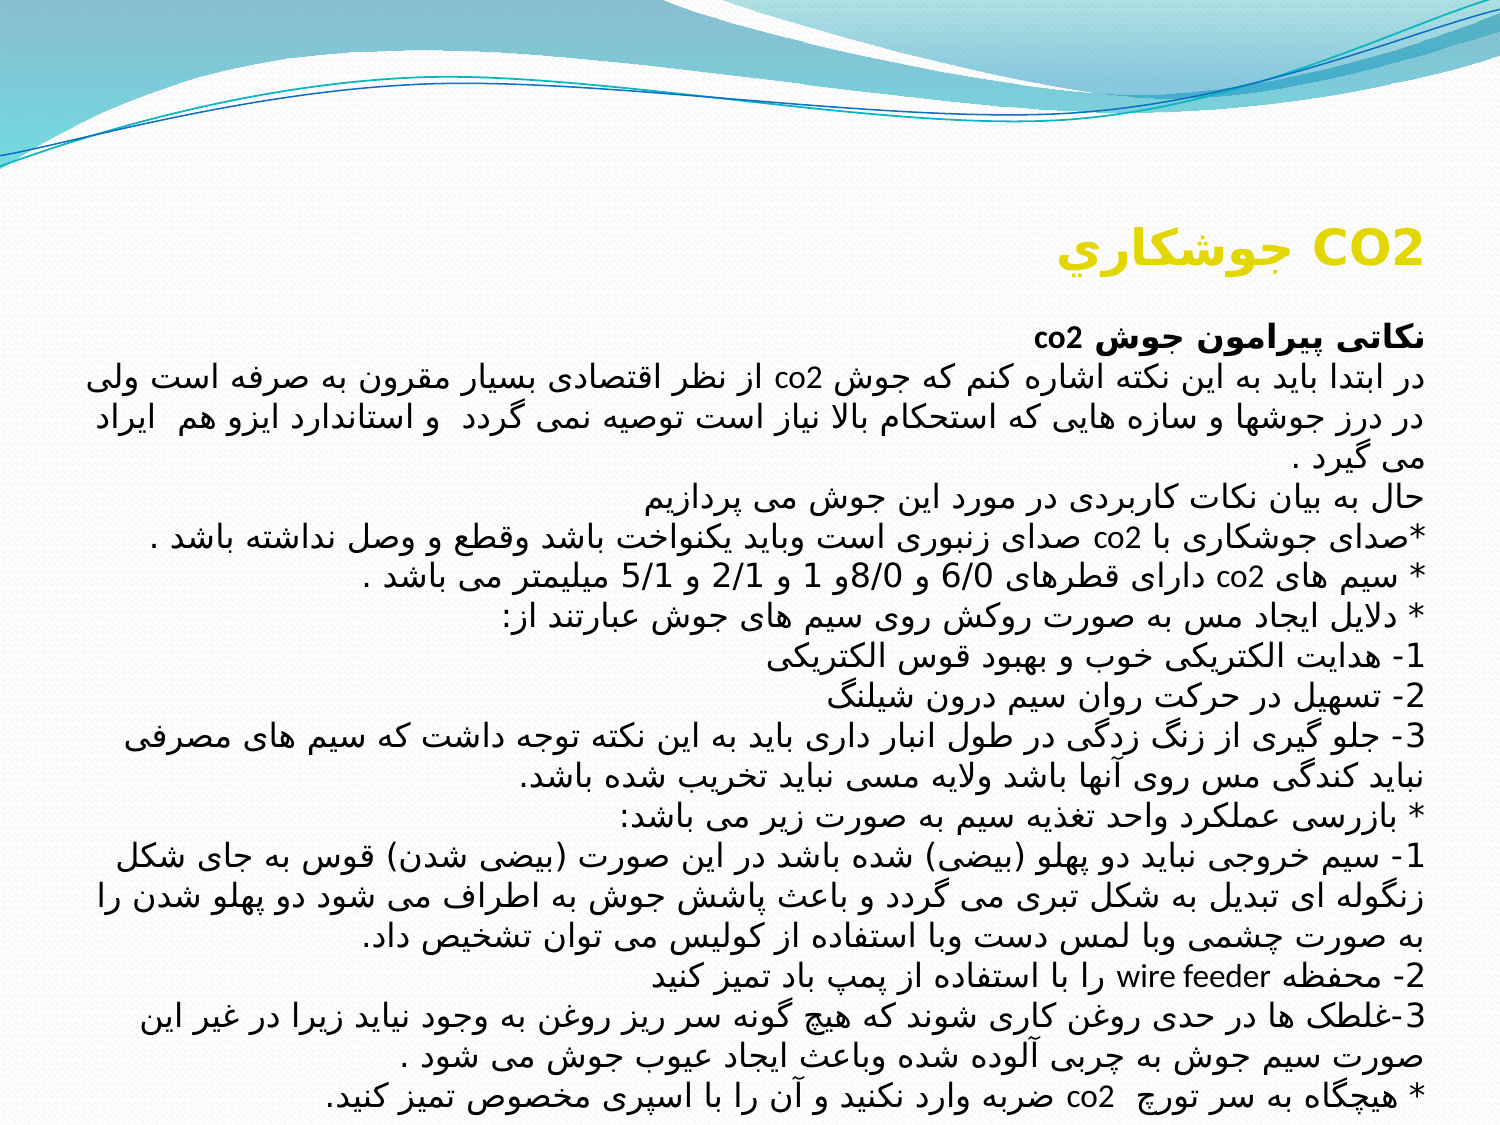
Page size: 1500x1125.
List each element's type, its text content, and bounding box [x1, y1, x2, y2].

text_box جوشكاري CO2 نکاتی پیرامون جوش co2 در ابتدا باید به این نکته اشاره کنم که جوش co2 از نظر اقتصادی بسیار مقرون به صرفه است ولی در درز جوشها و سازه هایی که استحکام بالا نیاز است توصیه نمی گردد و استاندارد ایزو هم ایراد می گیرد . حال به بیان نکات کاربردی در مورد این جوش می پردازیم *صدای جوشکاری با co2 صدای زنبوری است وباید یکنواخت باشد وقطع و وصل نداشته باشد . * سیم های co2 دارای قطرهای 6/0 و 8/0و 1 و 2/1 و 5/1 میلیمتر می باشد . * دلایل ایجاد مس به صورت روکش روی سیم های جوش عبارتند از: 1- هدایت الکتریکی خوب و بهبود قوس الکتریکی 2- تسهیل در حرکت روان سیم درون شیلنگ 3- جلو گیری از زنگ زدگی در طول انبار داری باید به این نکته توجه داشت که سیم های مصرفی نباید کندگی مس روی آنها باشد ولایه مسی نباید تخریب شده باشد. * بازرسی عملکرد واحد تغذیه سیم به صورت زیر می باشد: 1- سیم خروجی نباید دو پهلو (بیضی) شده باشد در این صورت (بیضی شدن) قوس به جای شکل زنگوله ای تبدیل به شکل تبری می گردد و باعث پاشش جوش به اطراف می شود دو پهلو شدن را به صورت چشمی وبا لمس دست وبا استفاده از کولیس می توان تشخیص داد. 2- محفظه wire feeder را با استفاده از پمپ باد تمیز کنید 3-غلطک ها در حدی روغن کاری شوند که هیچ گونه سر ریز روغن به وجود نیاید زیرا در غیر این صورت سیم جوش به چربی آلوده شده وباعث ایجاد عیوب جوش می شود . * هیچگاه به سر تورچ co2 ضربه وارد نکنید و آن را با اسپری مخصوص تمیز کنید. [46, 207, 1442, 1121]
